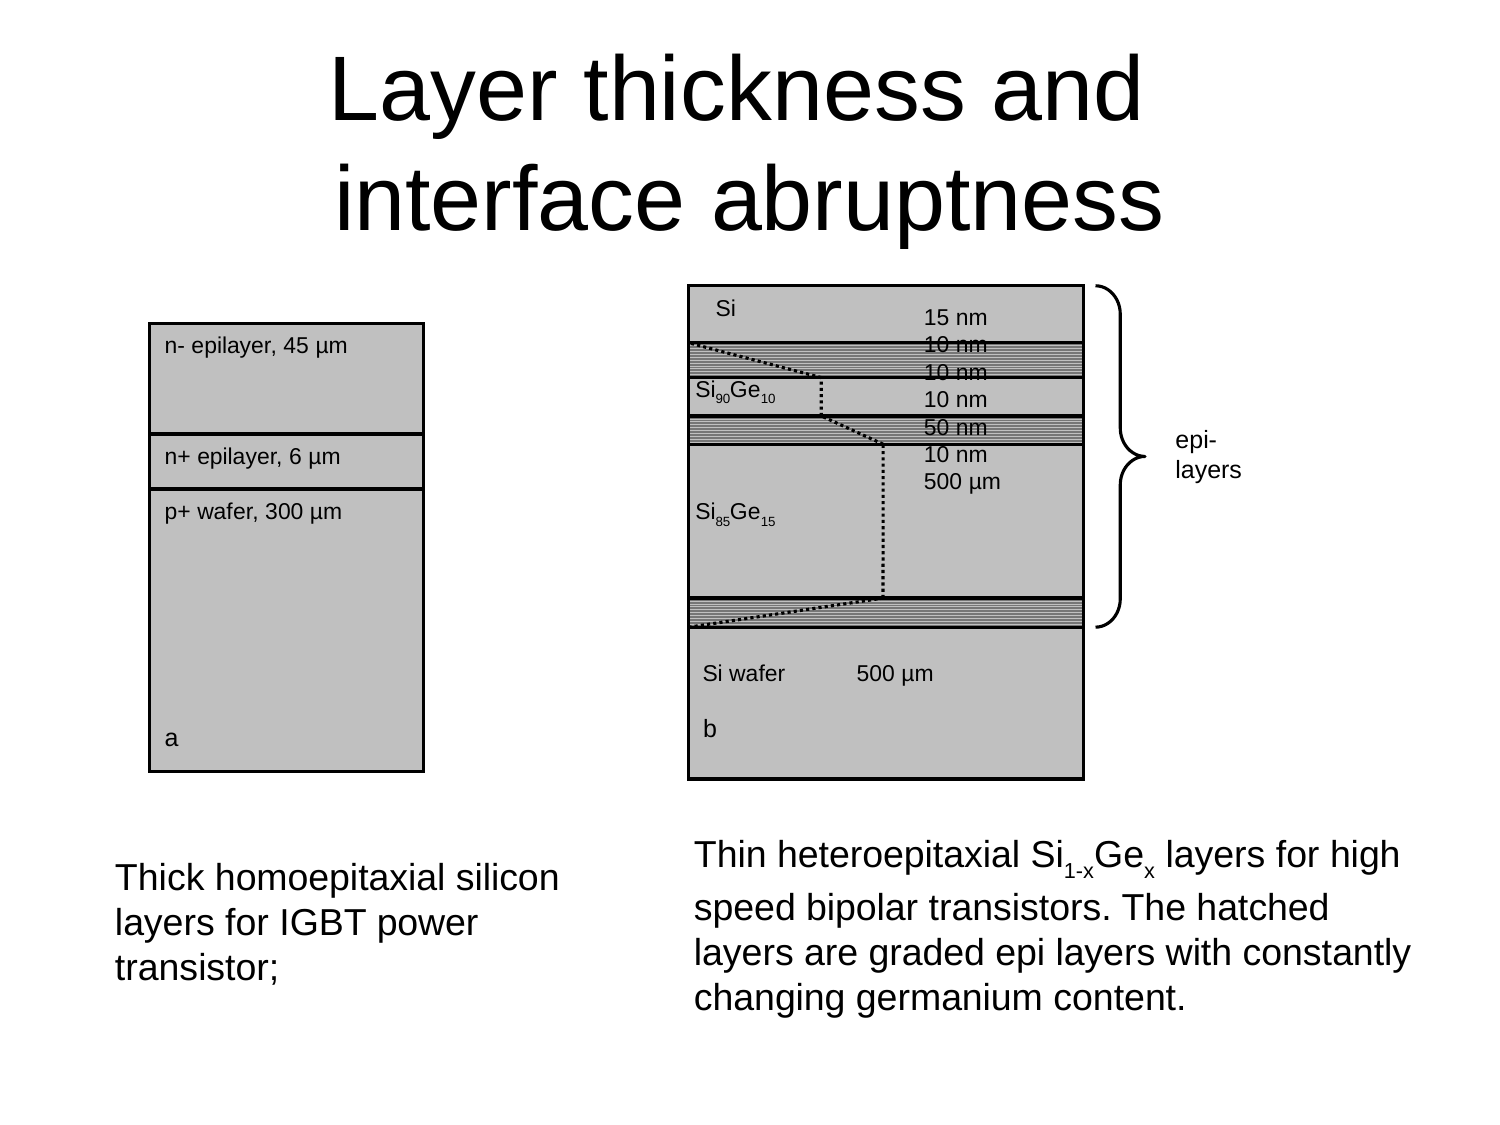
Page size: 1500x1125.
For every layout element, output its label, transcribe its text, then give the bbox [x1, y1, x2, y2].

title Layer thickness and interface abruptness [75, 45, 1425, 233]
text_box Thin heteroepitaxial Si1-xGex layers for high speed bipolar transistors. The hatched layers are graded epi layers with constantly changing germanium content. [679, 822, 1436, 1026]
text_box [123, 290, 434, 788]
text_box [666, 266, 1297, 799]
text_box Thick homoepitaxial silicon layers for IGBT power transistor; [100, 846, 609, 996]
